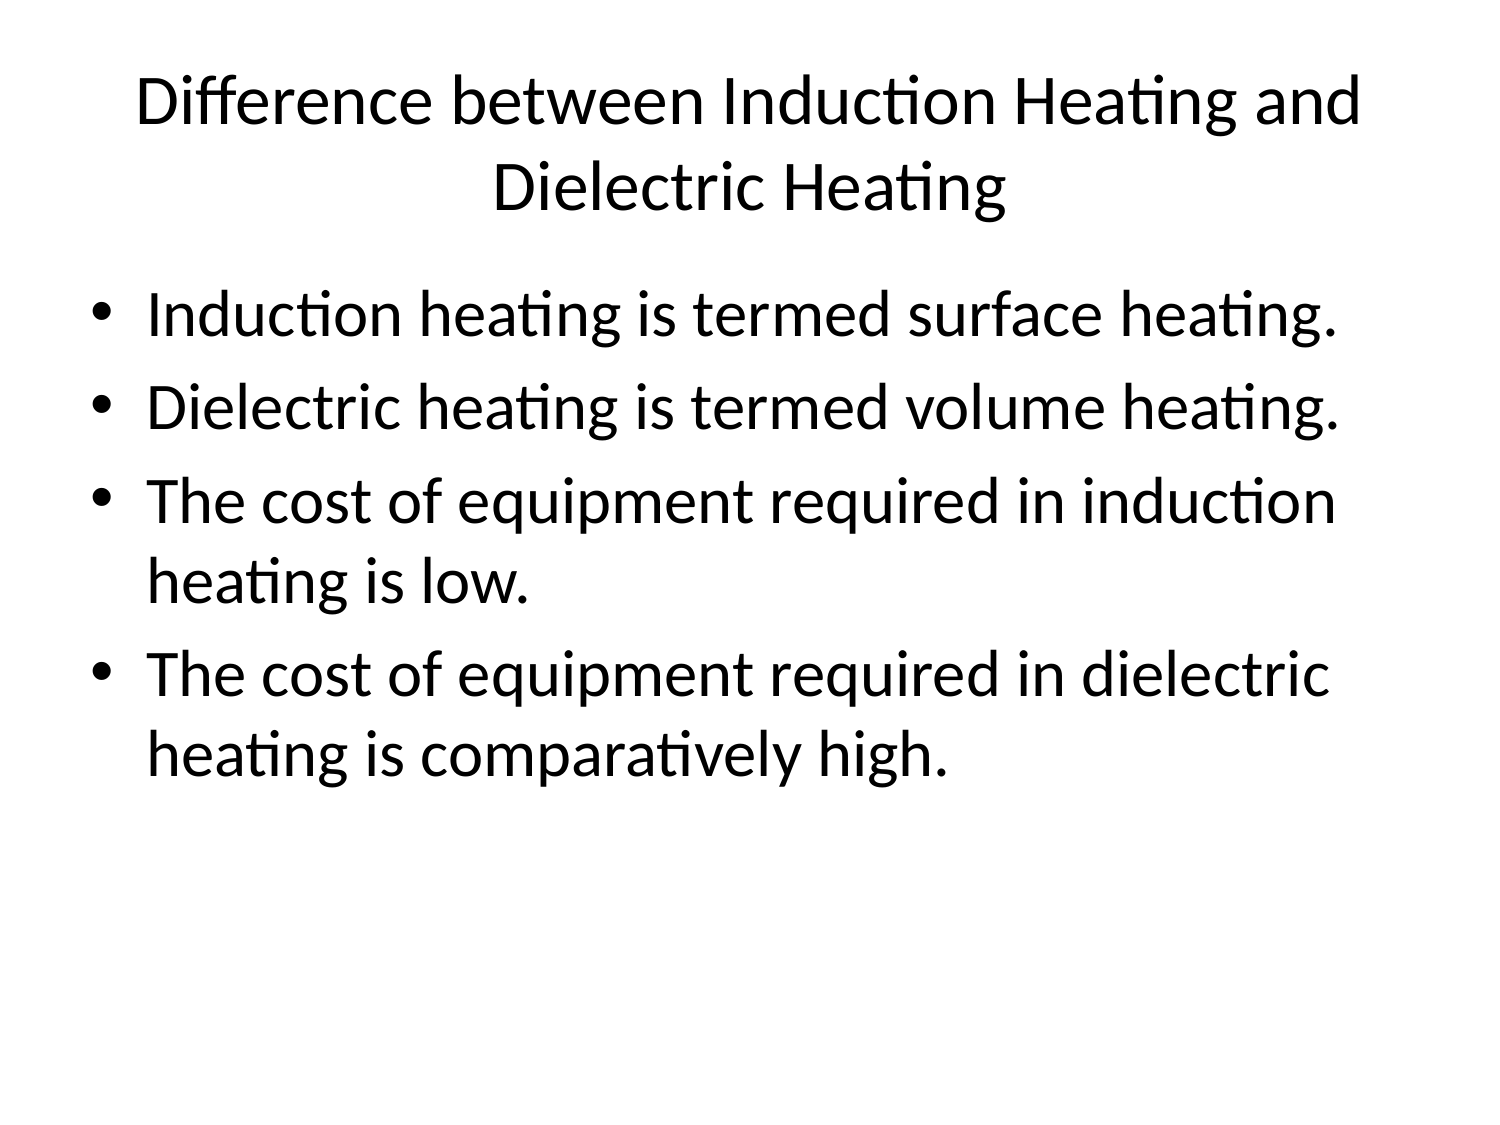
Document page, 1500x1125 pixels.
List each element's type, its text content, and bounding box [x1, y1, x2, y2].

list Induction heating is termed surface heating. Dielectric heating is termed volume heating. The cost of equipment required in induction heating is low. The cost of equipment required in dielectric heating is comparatively high. [75, 262, 1425, 1005]
title Difference between Induction Heating and Dielectric Heating [75, 45, 1425, 233]
